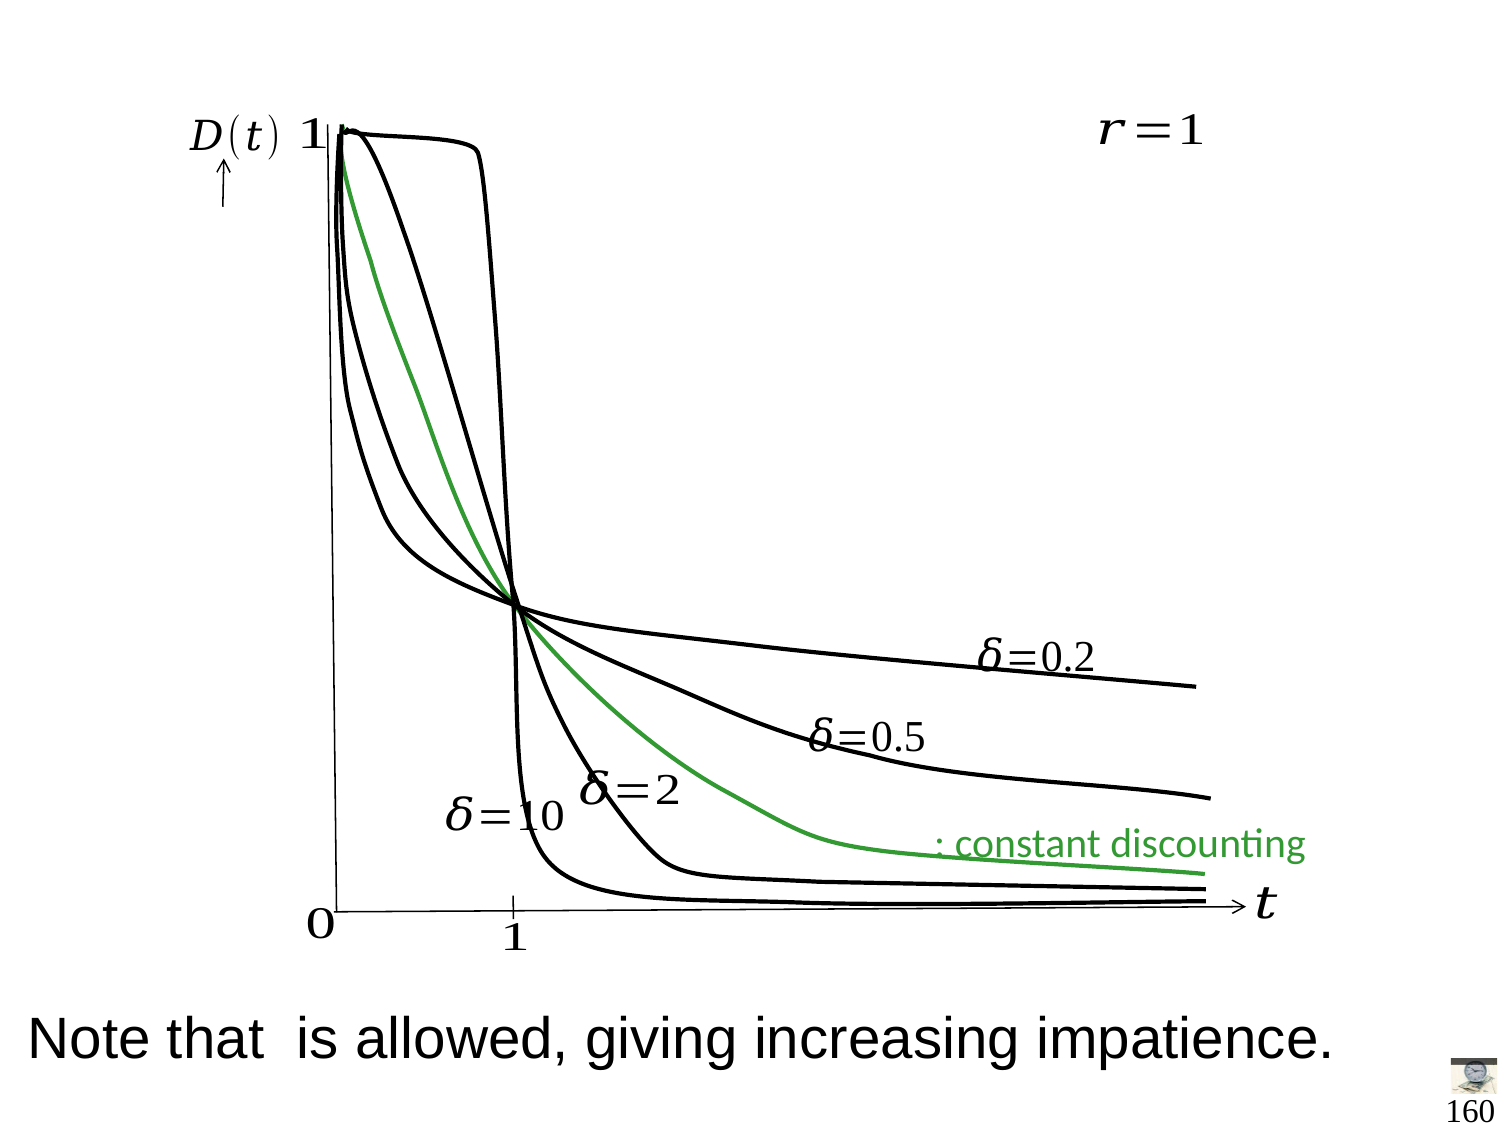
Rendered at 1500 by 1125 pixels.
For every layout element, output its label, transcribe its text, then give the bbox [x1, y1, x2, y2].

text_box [187, 108, 1282, 961]
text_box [1286, 124, 1360, 875]
text_box 160 [1430, 1081, 1500, 1125]
picture [1450, 1058, 1498, 1095]
